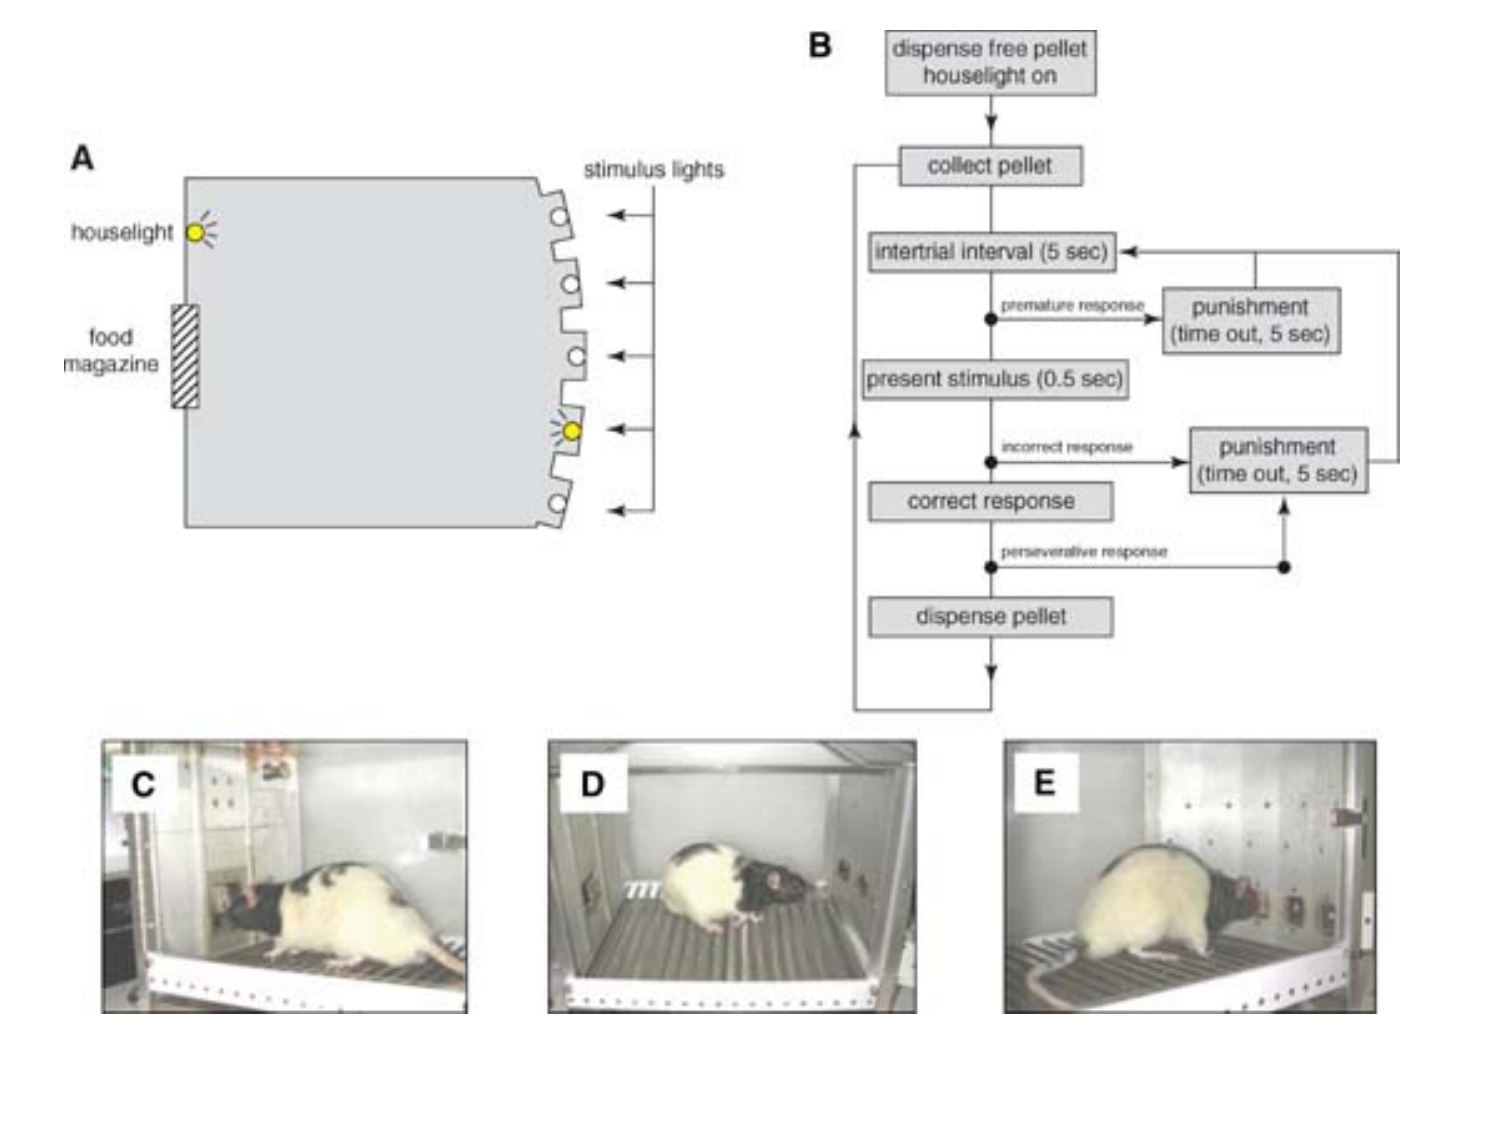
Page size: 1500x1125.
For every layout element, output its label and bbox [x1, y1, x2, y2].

picture [64, 30, 1400, 1015]
